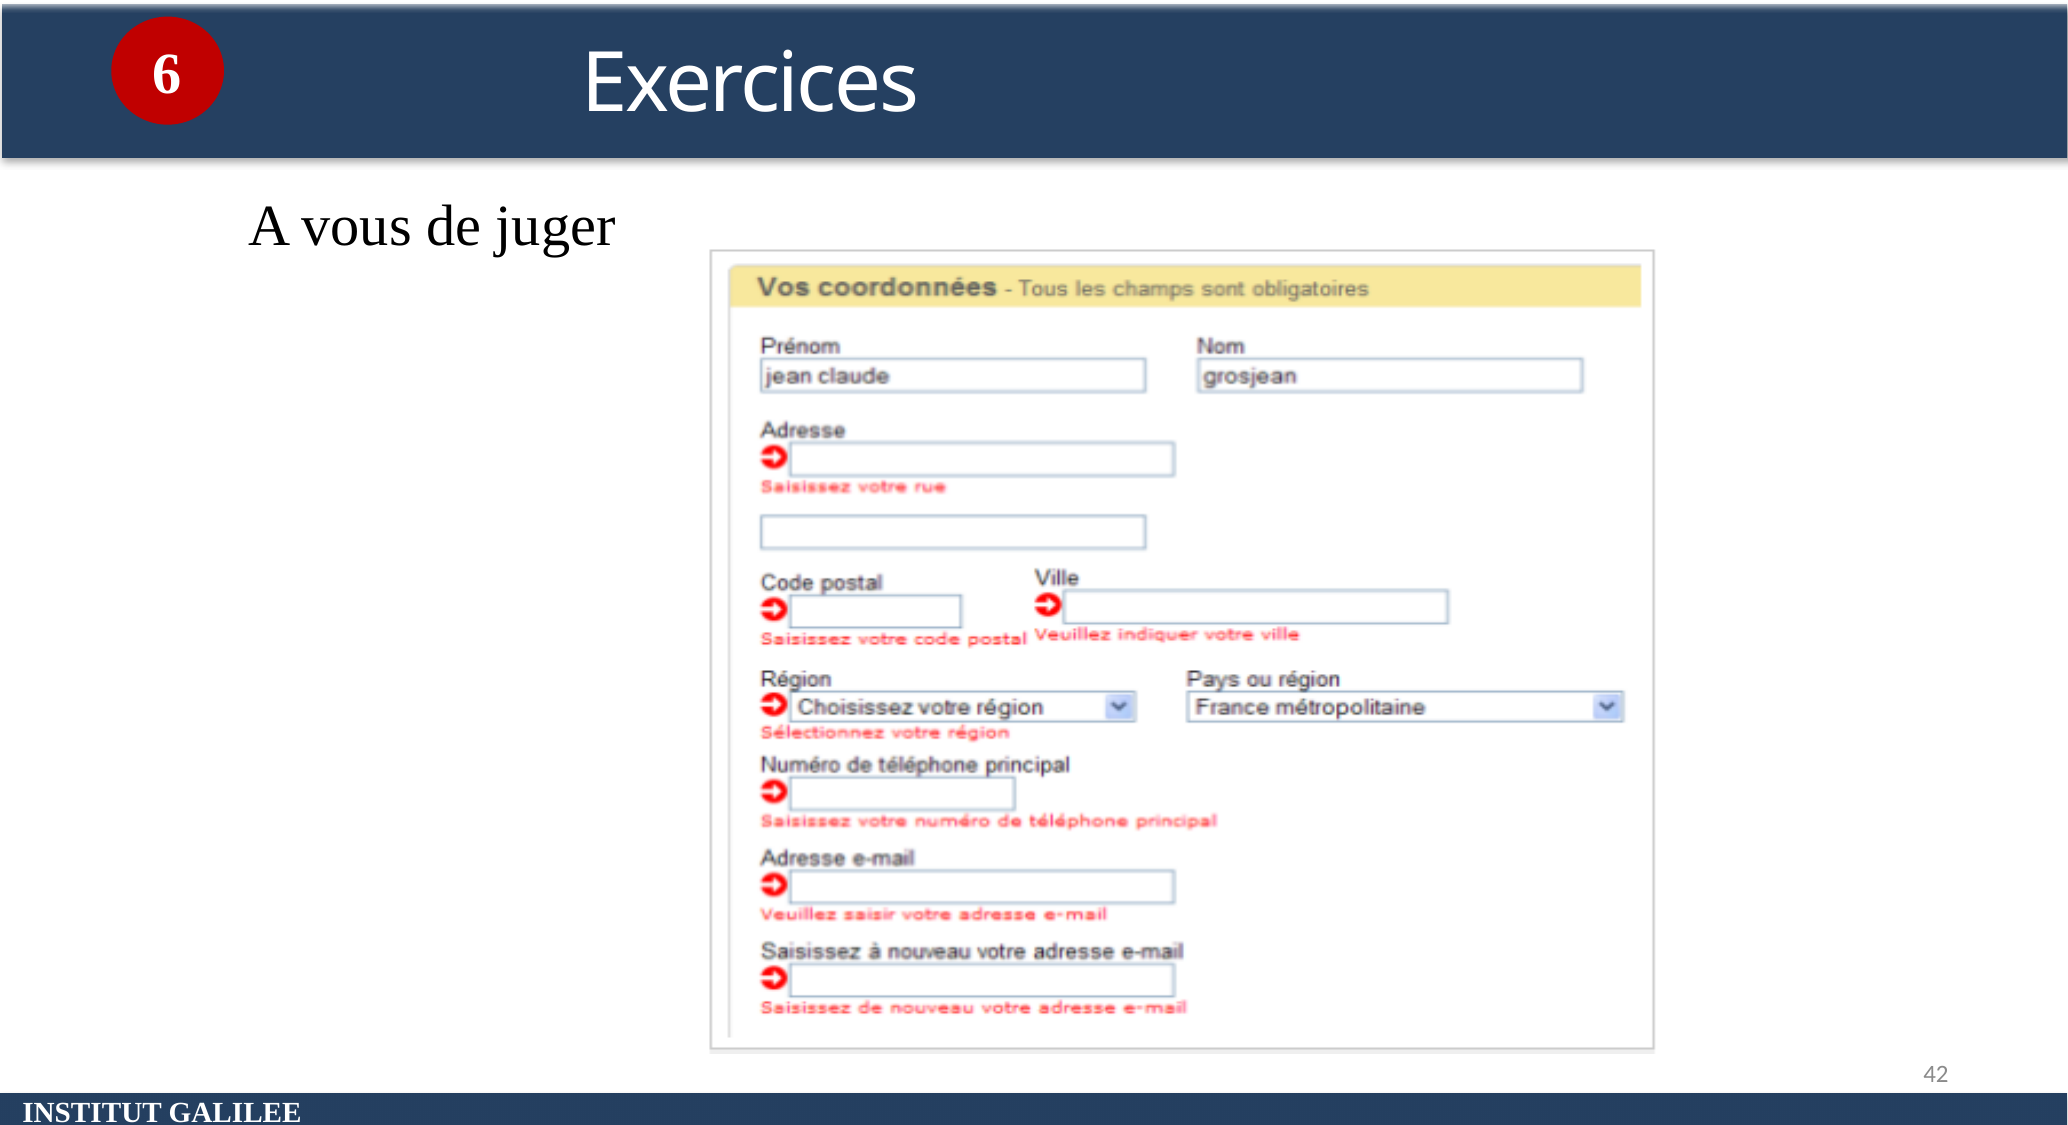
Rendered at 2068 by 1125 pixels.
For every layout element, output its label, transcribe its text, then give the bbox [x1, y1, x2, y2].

text_box [0, 1092, 7, 1125]
text_box Exercices [5, 21, 1495, 136]
text_box [318, 1092, 2068, 1125]
text_box [1, 2, 2068, 159]
text_box INSTITUT GALILEE [7, 1085, 318, 1125]
text_box A vous de juger [233, 179, 1267, 265]
slide_number 42 [1481, 1042, 1964, 1103]
picture [708, 248, 1660, 1054]
text_box 6 [140, 14, 195, 21]
